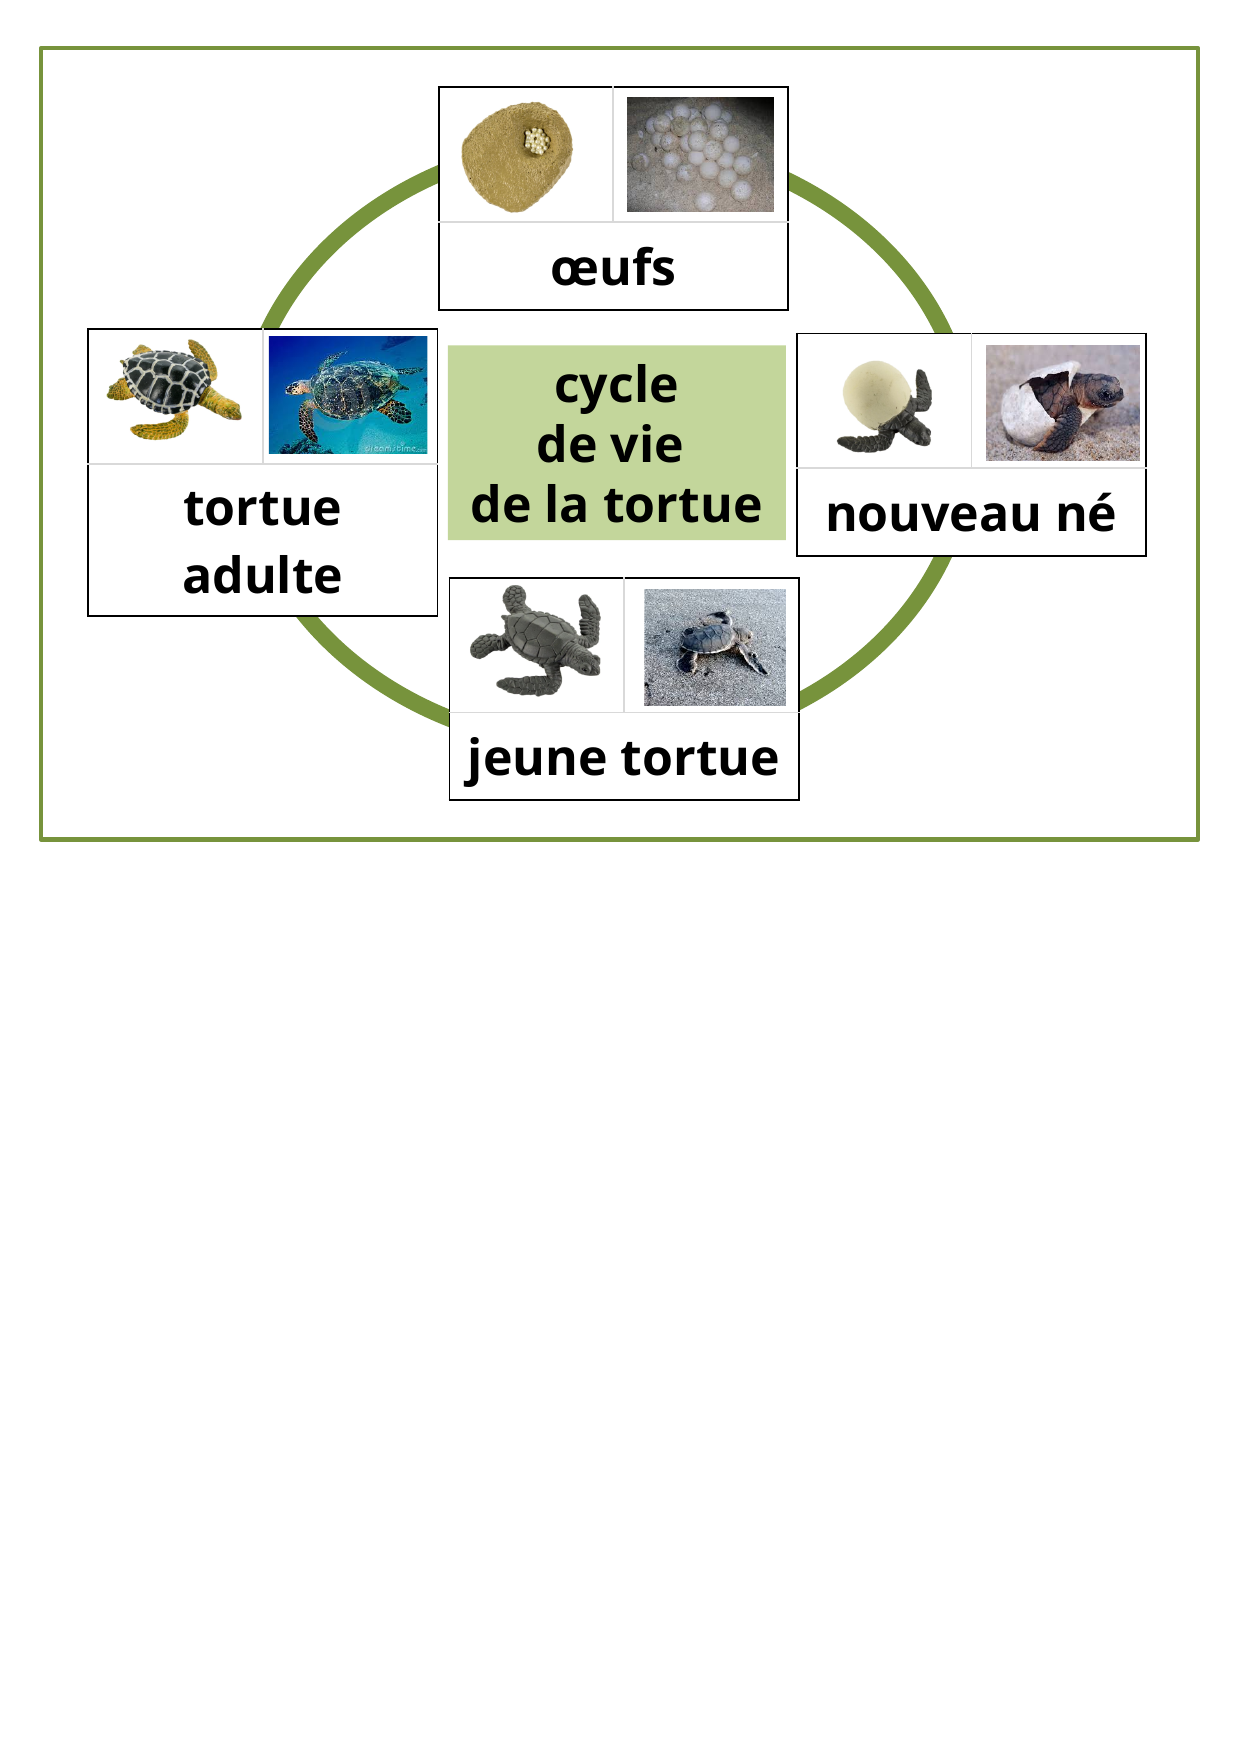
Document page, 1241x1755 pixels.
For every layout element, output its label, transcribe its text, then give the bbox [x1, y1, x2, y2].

picture [462, 584, 615, 706]
picture [100, 336, 255, 448]
picture [986, 345, 1141, 461]
picture [627, 97, 774, 213]
text_box [39, 46, 1200, 842]
picture [644, 589, 787, 706]
picture [404, 370, 414, 375]
picture [453, 93, 582, 216]
picture [820, 345, 953, 462]
text_box cycle de vie de la tortue [447, 345, 786, 541]
picture [268, 336, 428, 454]
